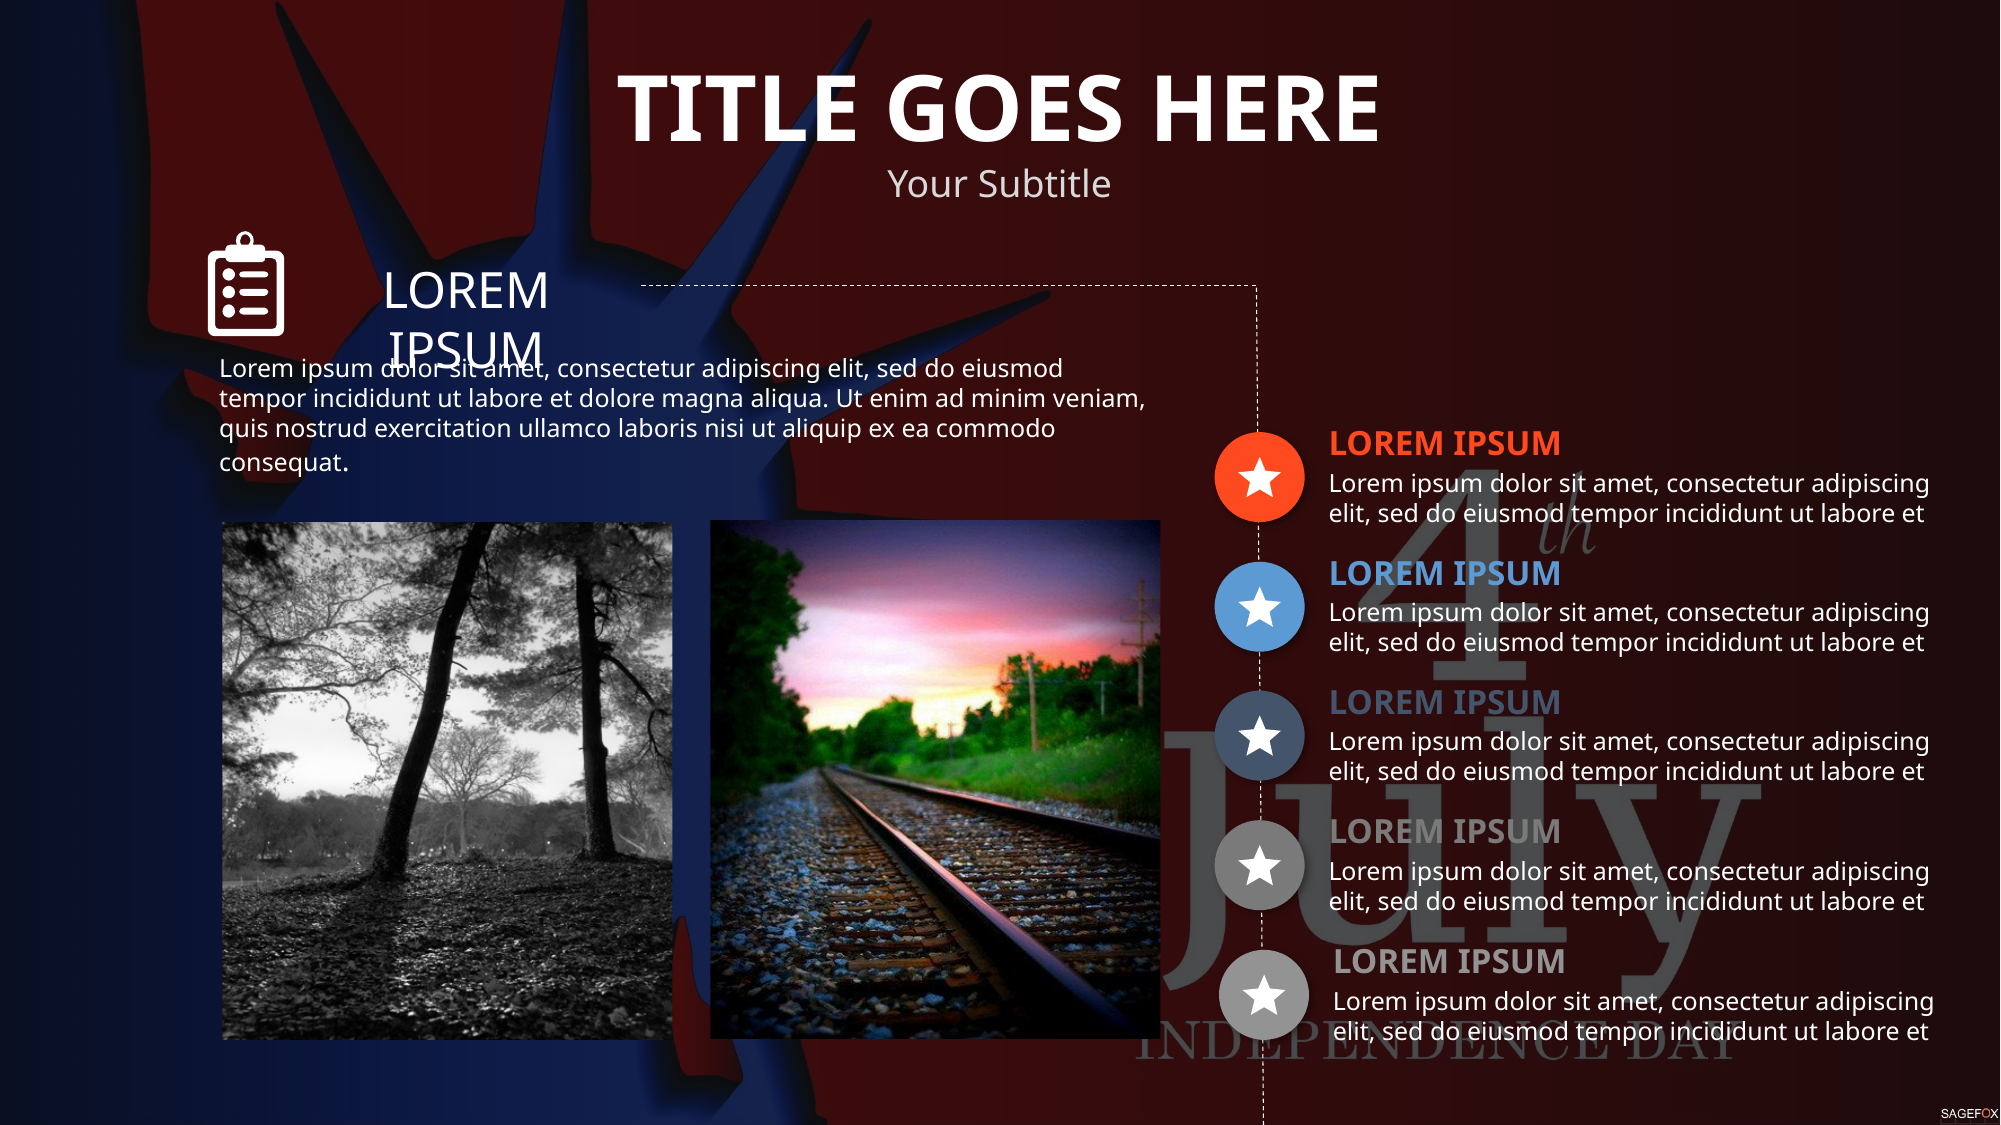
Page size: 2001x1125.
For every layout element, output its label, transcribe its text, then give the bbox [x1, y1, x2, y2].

text_box LOREM IPSUM [292, 250, 642, 344]
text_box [1256, 523, 1264, 561]
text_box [1214, 432, 1305, 523]
text_box Lorem ipsum dolor sit amet, consectetur adipiscing elit, sed do eiusmod tempor incididunt ut labore et dolore magna aliqua. Ut enim ad minim veniam, quis nostrud exercitation ullamco laboris nisi ut aliquip ex ea commodo consequat. [204, 344, 1168, 485]
text_box LOREM IPSUM Lorem ipsum dolor sit amet, consectetur adipiscing elit, sed do eiusmod tempor incididunt ut labore et [1318, 417, 1953, 533]
text_box TITLE GOES HERE Your Subtitle [548, 42, 1452, 212]
picture [1940, 0, 2001, 1125]
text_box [207, 231, 285, 337]
text_box LOREM IPSUM Lorem ipsum dolor sit amet, consectetur adipiscing elit, sed do eiusmod tempor incididunt ut labore et [1318, 805, 1953, 921]
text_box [1256, 652, 1264, 690]
text_box [221, 521, 673, 1041]
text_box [1256, 287, 1264, 432]
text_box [1256, 911, 1264, 949]
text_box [1256, 1040, 1264, 1125]
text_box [1214, 561, 1305, 652]
text_box LOREM IPSUM Lorem ipsum dolor sit amet, consectetur adipiscing elit, sed do eiusmod tempor incididunt ut labore et [1318, 546, 1953, 662]
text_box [1214, 690, 1305, 781]
text_box LOREM IPSUM Lorem ipsum dolor sit amet, consectetur adipiscing elit, sed do eiusmod tempor incididunt ut labore et [1322, 935, 1958, 1050]
text_box LOREM IPSUM Lorem ipsum dolor sit amet, consectetur adipiscing elit, sed do eiusmod tempor incididunt ut labore et [1318, 675, 1953, 791]
text_box [709, 520, 1161, 1039]
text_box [1214, 820, 1305, 911]
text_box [1256, 781, 1264, 820]
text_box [1218, 949, 1309, 1040]
